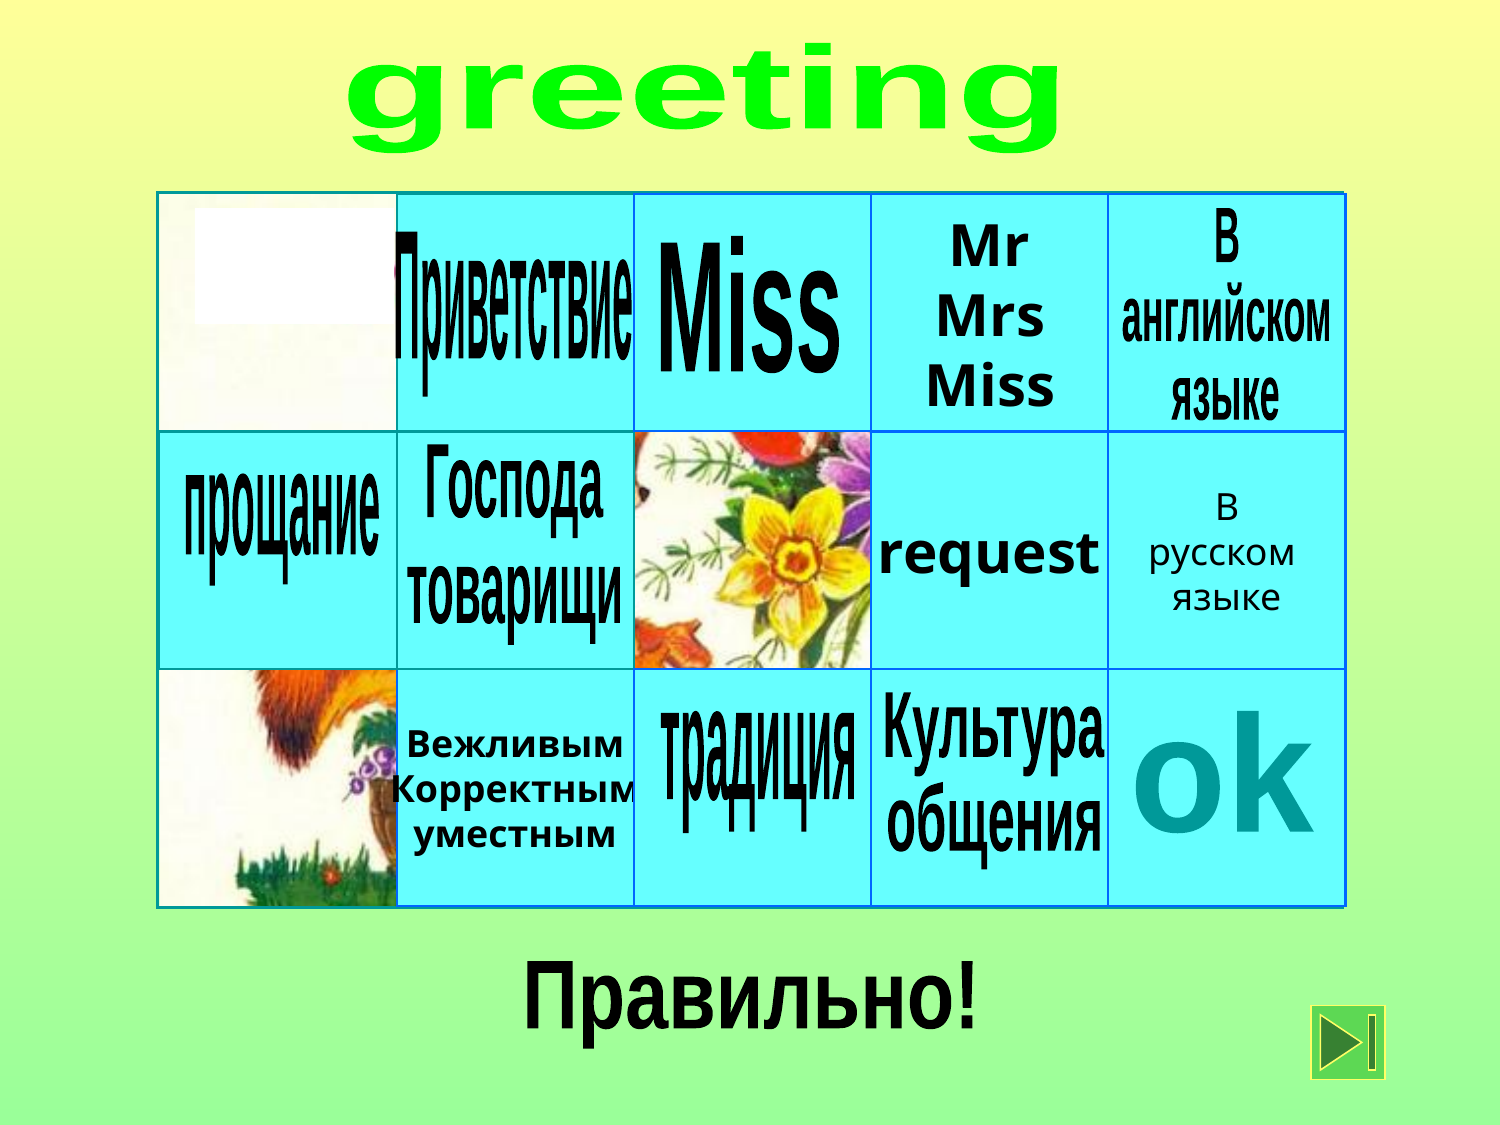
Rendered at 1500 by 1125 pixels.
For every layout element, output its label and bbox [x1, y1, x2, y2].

picture [159, 193, 1341, 907]
text_box [1311, 1005, 1385, 1080]
text_box [1341, 194, 1346, 431]
